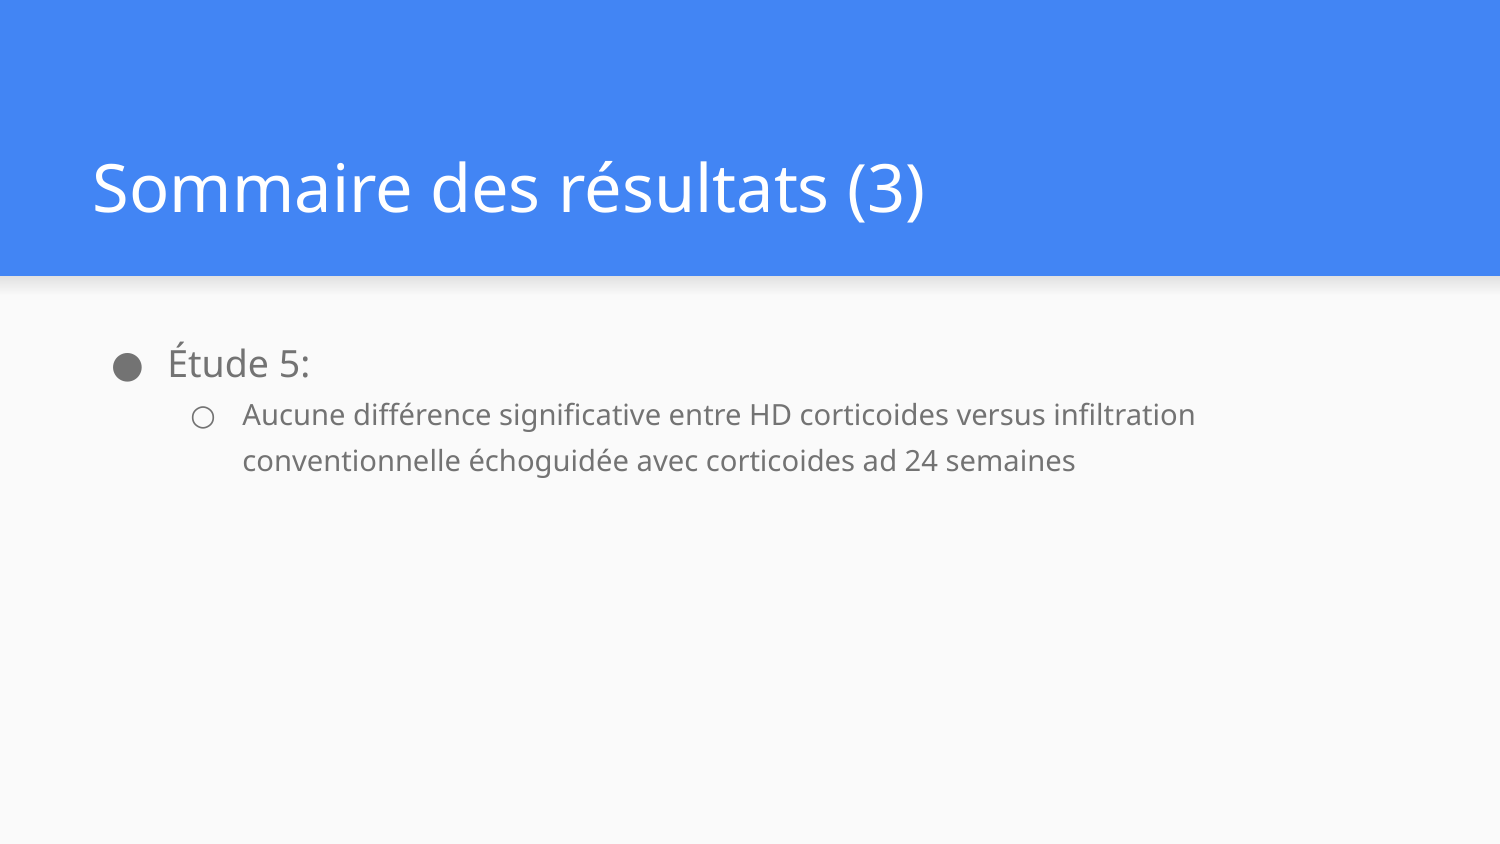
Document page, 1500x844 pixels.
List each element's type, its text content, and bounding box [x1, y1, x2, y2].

list Étude 5: Aucune différence significative entre HD corticoides versus infiltration conventionnelle échoguidée avec corticoides ad 24 semaines [77, 314, 1427, 760]
title Sommaire des résultats (3) [77, 121, 1427, 248]
